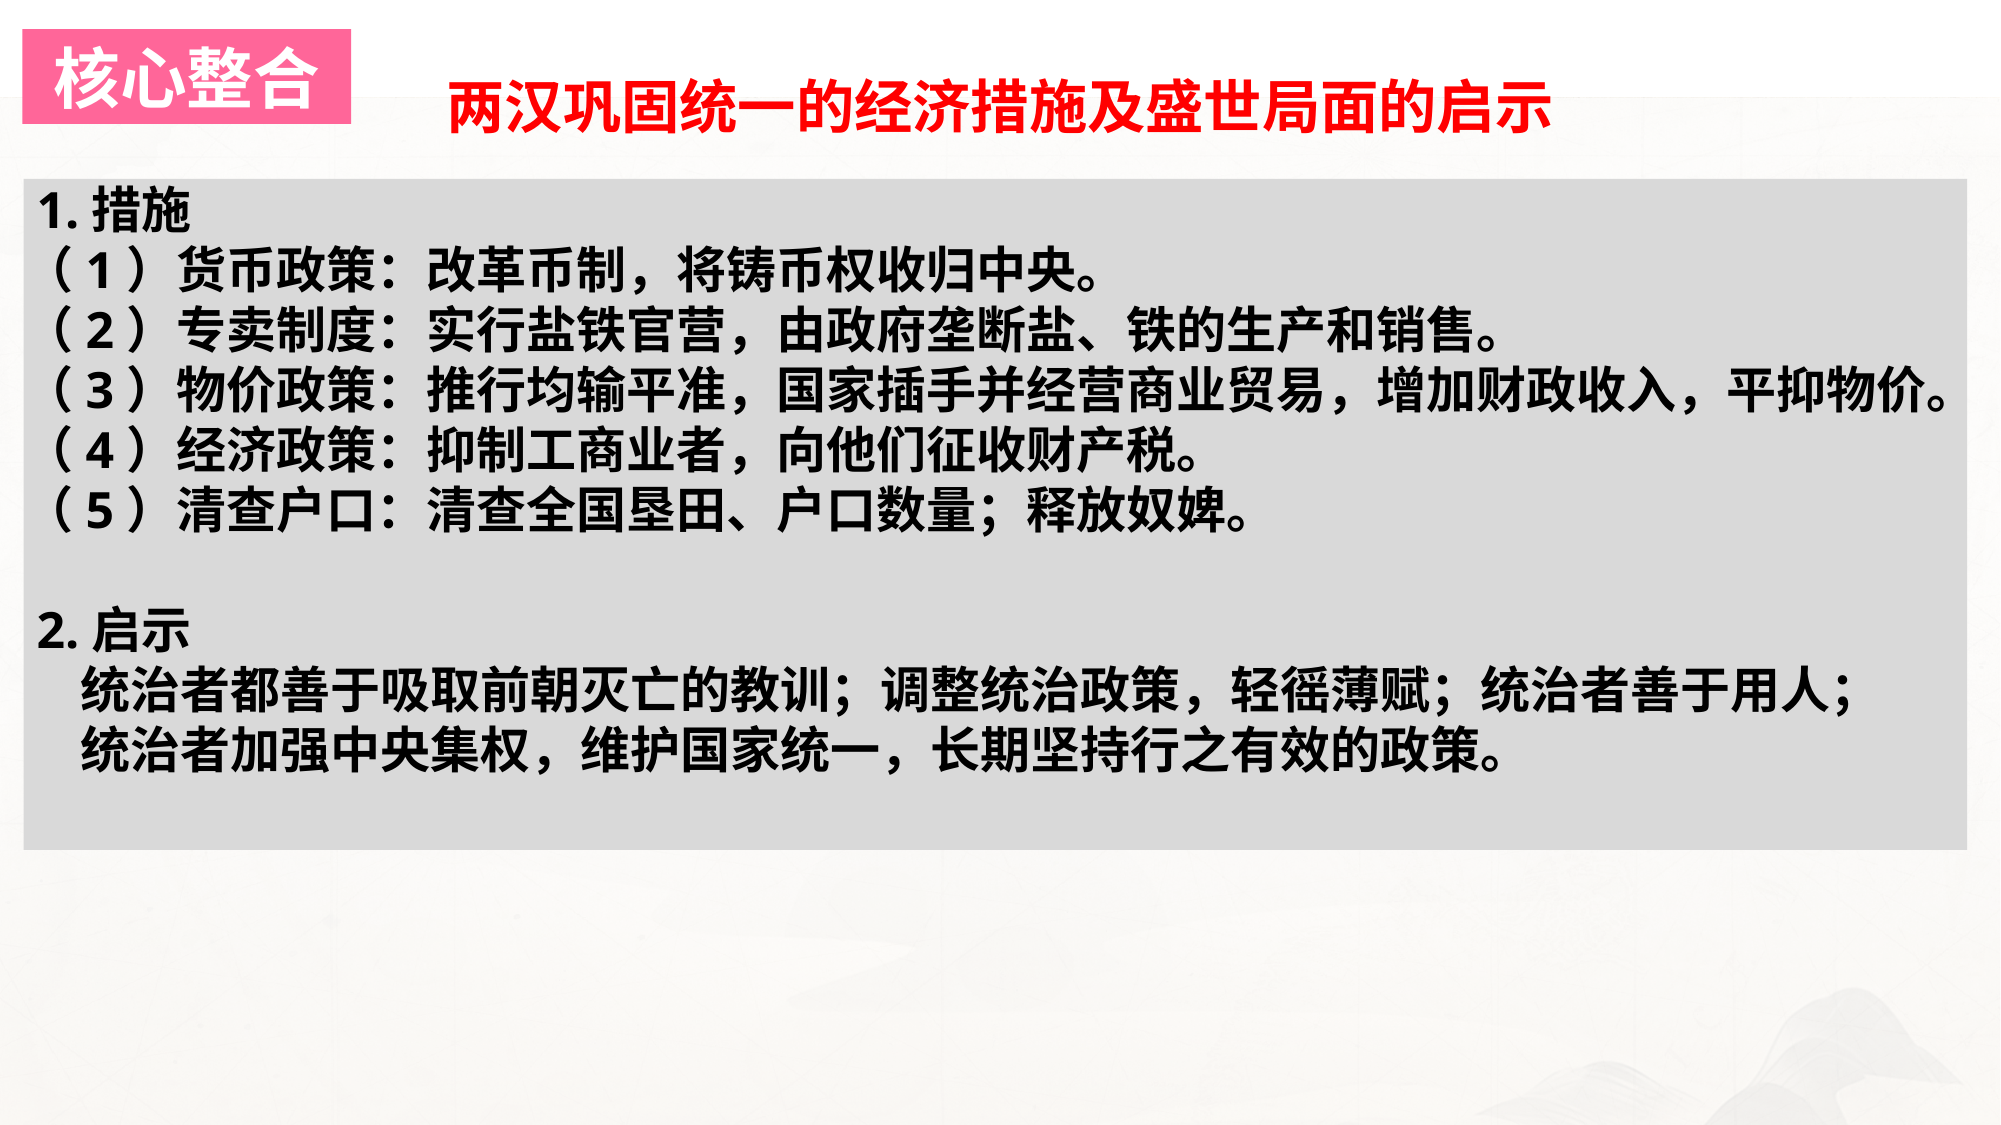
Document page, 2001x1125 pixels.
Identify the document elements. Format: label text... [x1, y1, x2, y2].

text_box 核心整合 [22, 29, 100, 124]
text_box 1.措施 （1）货币政策：改革币制，将铸币权收归中央。 （2）专卖制度：实行盐铁官营，由政府垄断盐、铁的生产和销售。 （3）物价政策：推行均输平准，国家插手并经营商业贸易，增加财政收入，平抑物价。 （4）经济政策：抑制工商业者，向他们征收财产税。 （5）清查户口：清查全国垦田、户口数量；释放奴婢。 2.启示 统治者都善于吸取前朝灭亡的教训；调整统治政策，轻徭薄赋；统治者善于用人； 统治者加强中央集权，维护国家统一，长期坚持行之有效的政策。 [23, 178, 1968, 850]
text_box 两汉巩固统一的经济措施及盛世局面的启示 [100, 29, 1900, 178]
